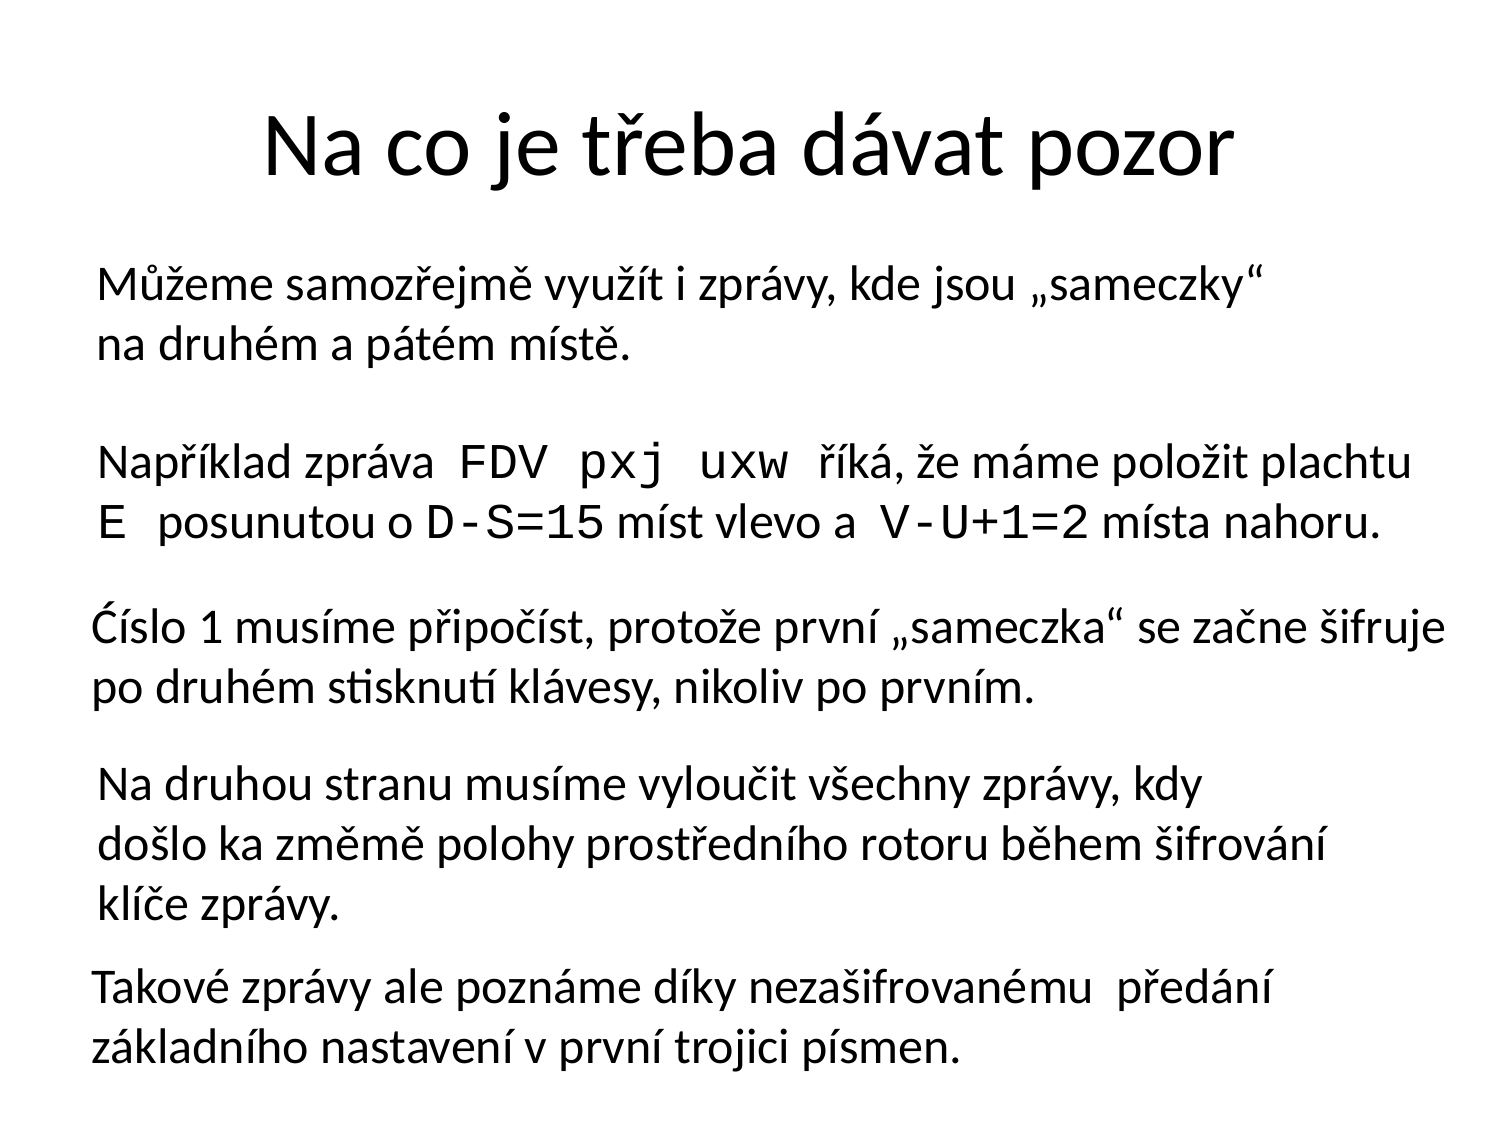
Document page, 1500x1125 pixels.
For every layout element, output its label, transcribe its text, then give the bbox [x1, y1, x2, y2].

text_box Ćíslo 1 musíme připočíst, protože první „sameczka“ se začne šifruje po druhém stisknutí klávesy, nikoliv po prvním. [76, 586, 1474, 721]
text_box Na druhou stranu musíme vyloučit všechny zprávy, kdy došlo ka změmě polohy prostředního rotoru během šifrování klíče zprávy. [82, 743, 1354, 939]
title Na co je třeba dávat pozor [75, 45, 1425, 233]
text_box Můžeme samozřejmě využít i zprávy, kde jsou „sameczky“ na druhém a pátém místě. [81, 243, 1293, 379]
text_box Takové zprávy ale poznáme díky nezašifrovanému předání základního nastavení v první trojici písmen. [76, 945, 1300, 1081]
text_box Například zpráva FDV pxj uxw říká, že máme položit plachtu E posunutou o D-S=15 míst vlevo a V-U+1=2 místa nahoru. [82, 420, 1440, 556]
